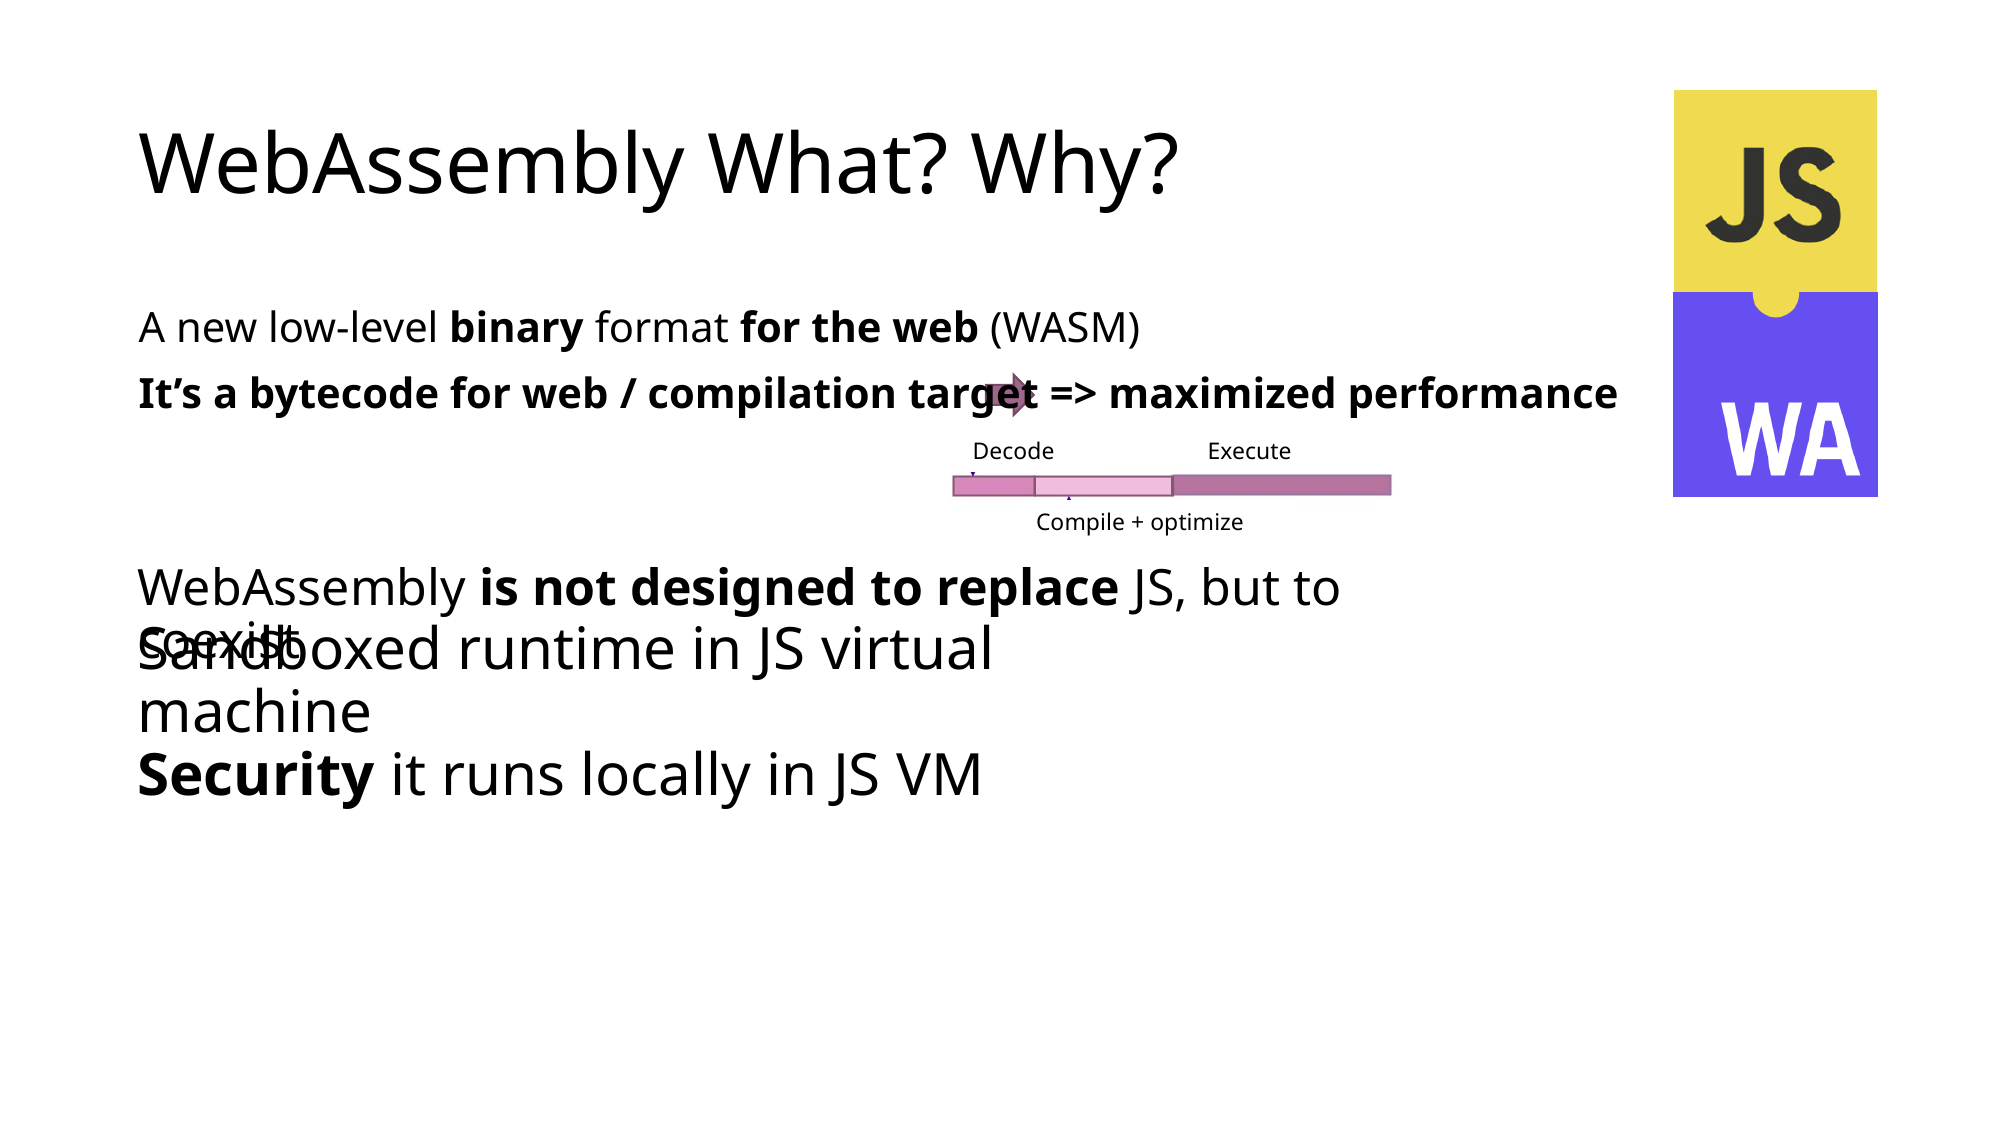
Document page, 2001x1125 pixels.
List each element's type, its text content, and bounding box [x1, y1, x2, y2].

text_box Compile + optimize [1021, 538, 1293, 543]
picture [1673, 90, 1878, 497]
text_box Execute [1193, 429, 1465, 472]
list WebAssembly What? Why? [123, 114, 1674, 200]
picture [933, 456, 1413, 538]
text_box Sandboxed runtime in JS virtual machine Security it runs locally in JS VM [122, 621, 1229, 734]
text_box WebAssembly is not designed to replace JS, but to coexist [122, 554, 1439, 621]
text_box A new low-level binary format for the web (WASM) It’s a bytecode for web / compilation target => maximized performance [123, 299, 1876, 532]
text_box Decode [957, 429, 1102, 456]
